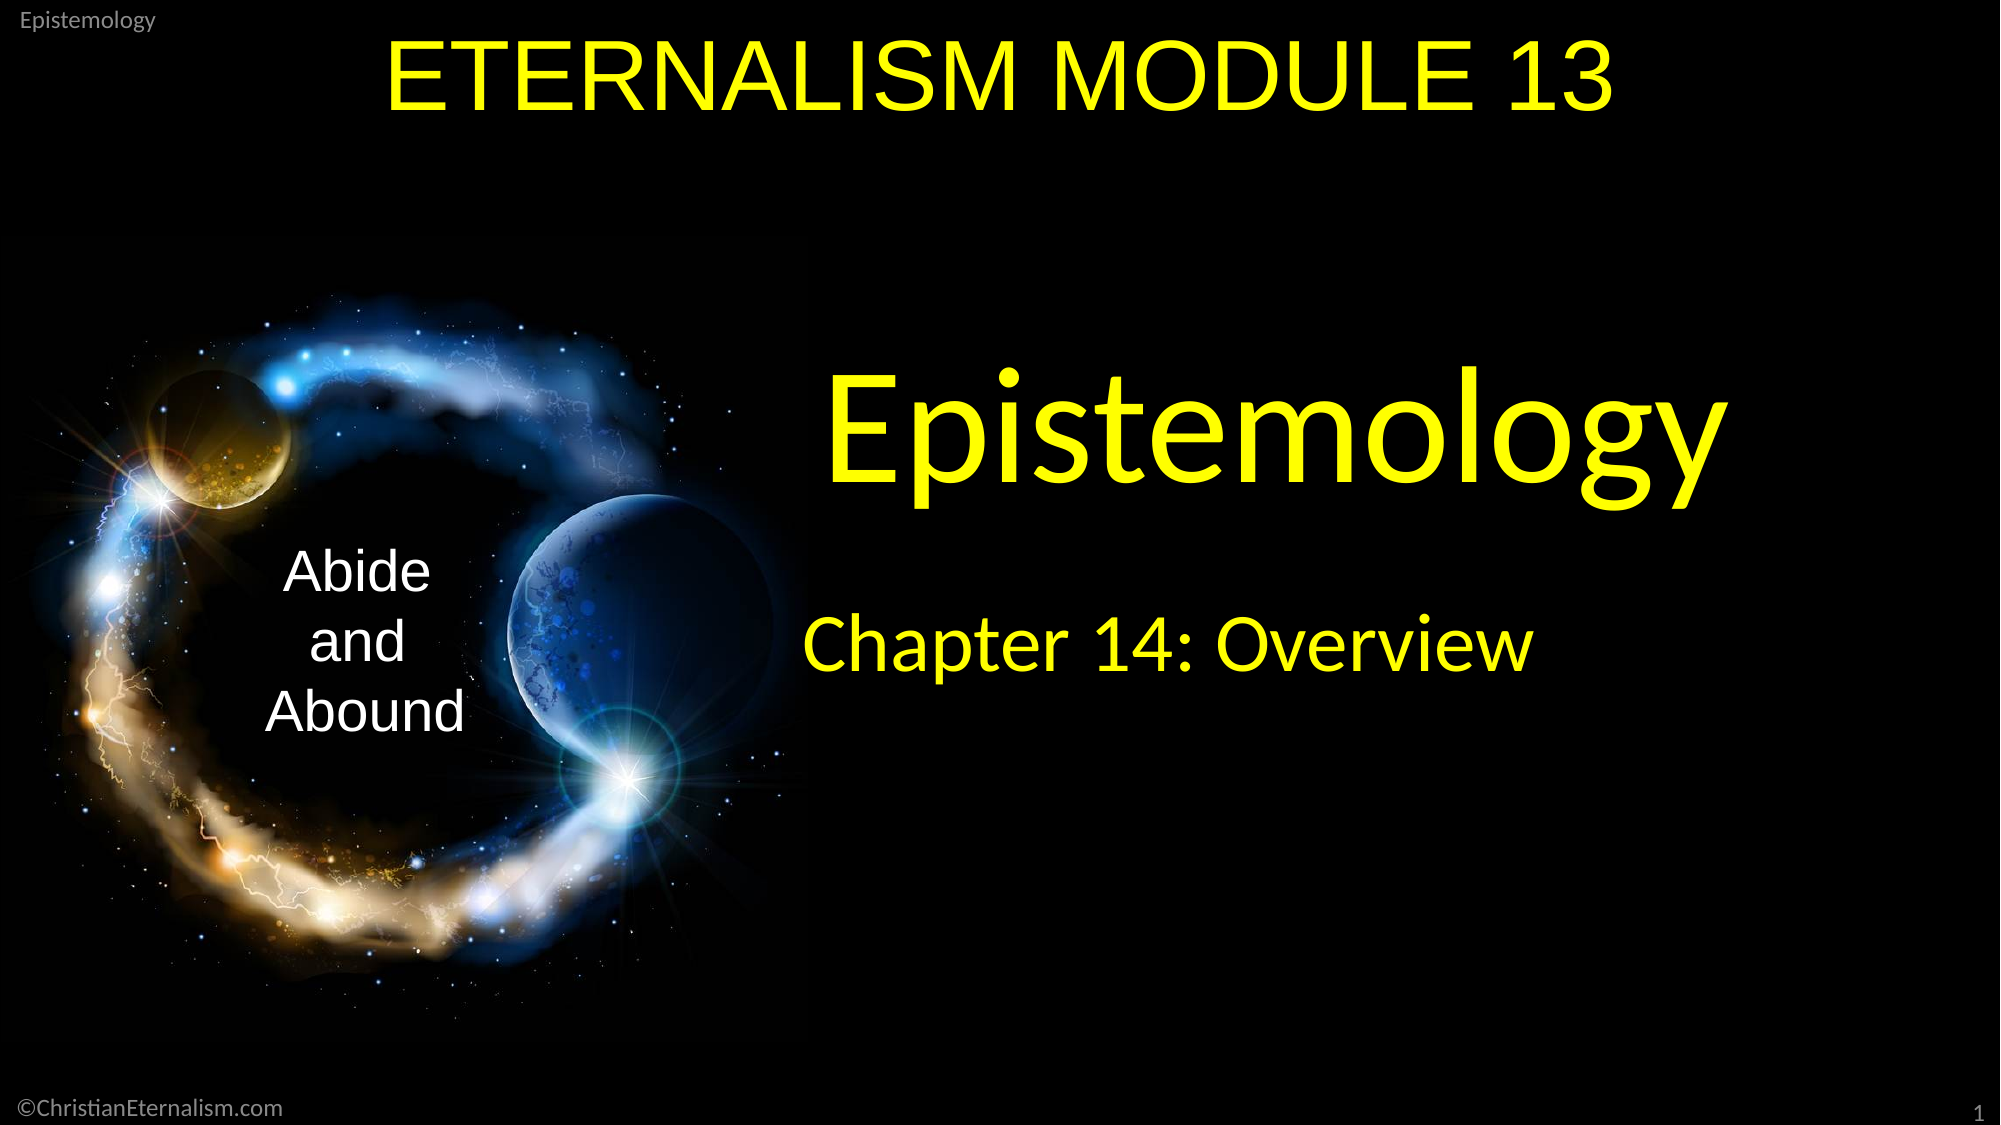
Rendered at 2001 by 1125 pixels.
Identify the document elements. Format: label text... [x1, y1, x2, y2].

picture [1, 236, 808, 1042]
text_box Chapter 14: Overview [812, 581, 1999, 696]
slide_number 1 [1916, 1097, 2000, 1125]
text_box Epistemology [812, 308, 1947, 524]
text_box ETERNALISM MODULE 13 [0, 2, 2000, 138]
footer ©ChristianEternalism.com [0, 1087, 300, 1125]
